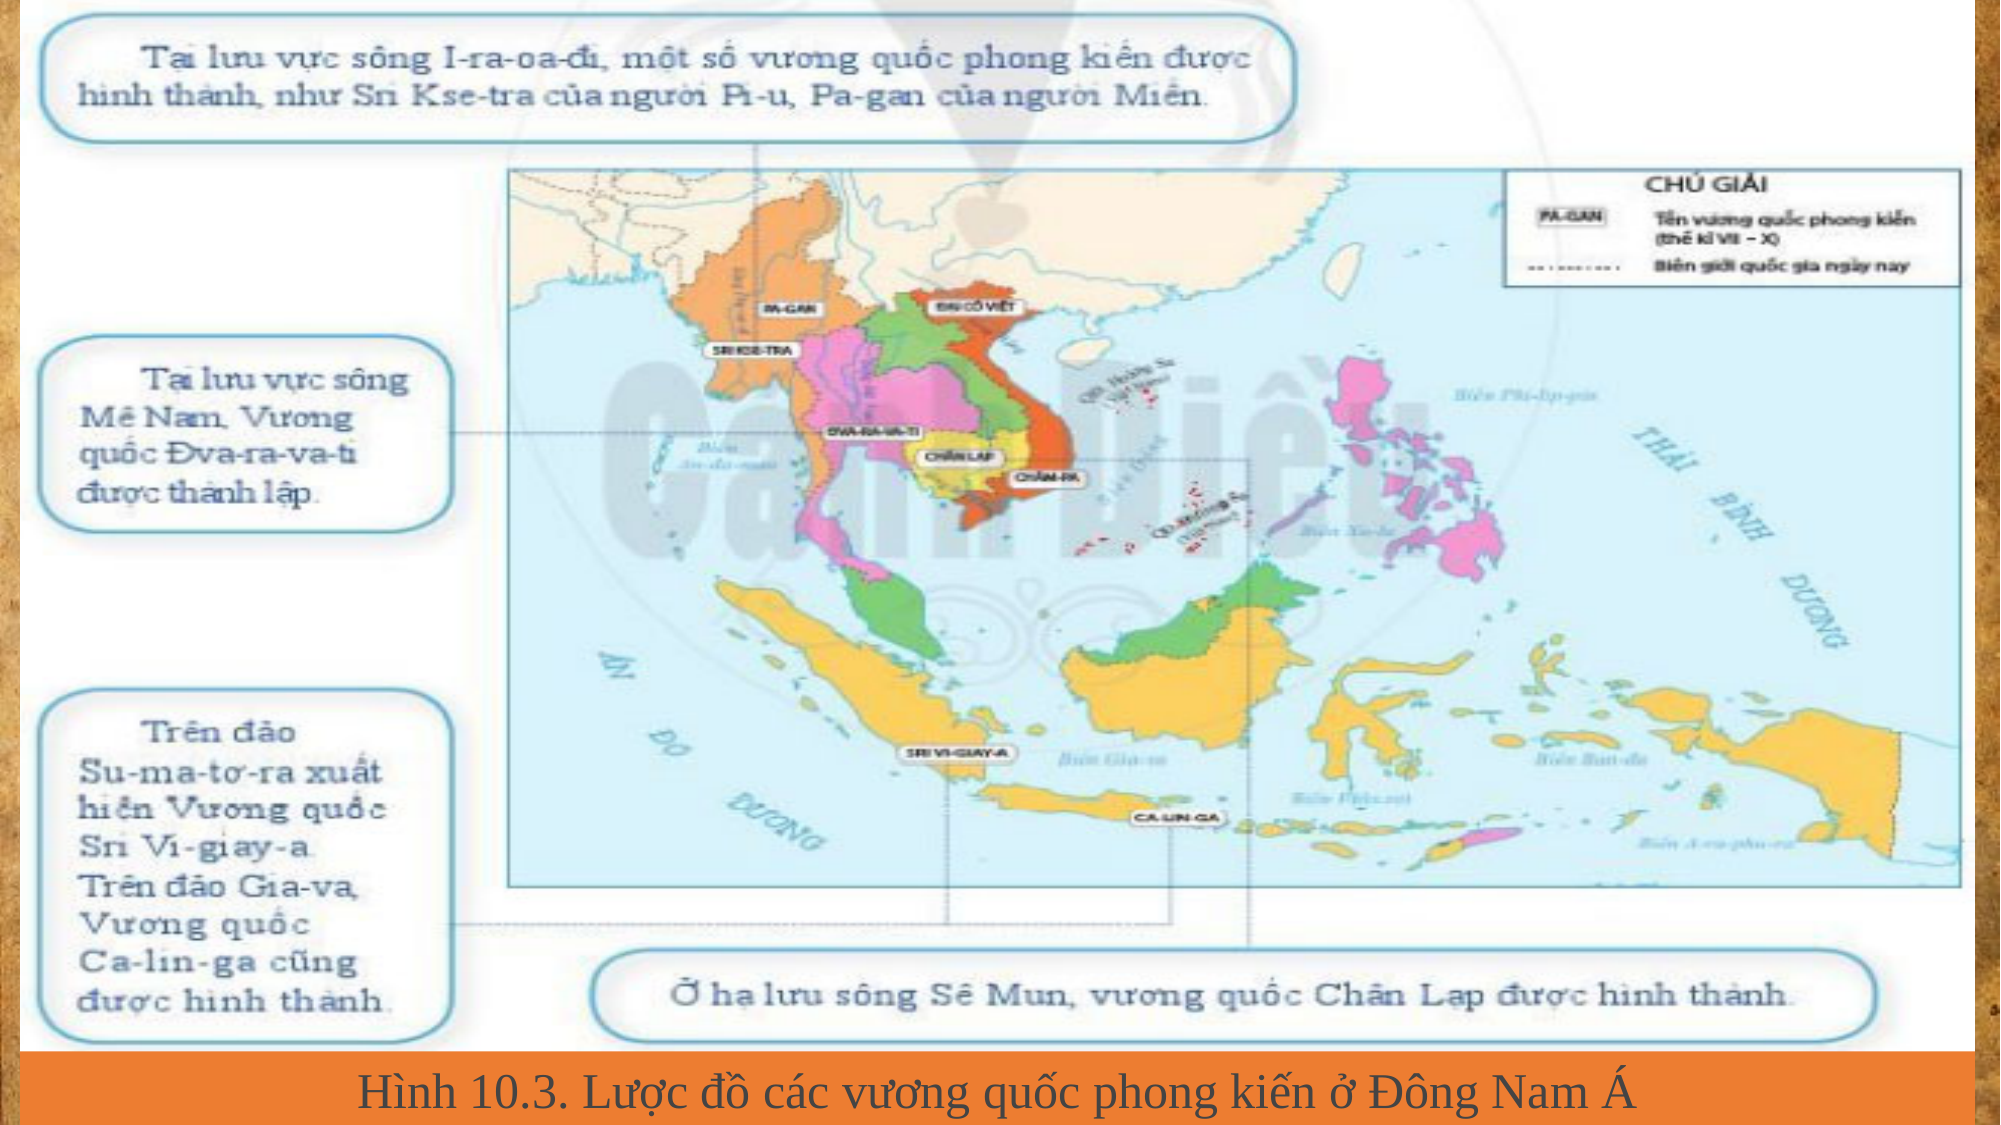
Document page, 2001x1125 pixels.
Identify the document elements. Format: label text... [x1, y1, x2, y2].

picture [0, 0, 2000, 1125]
text_box Hình 10.3. Lược đồ các vương quốc phong kiến ở Đông Nam Á [20, 1052, 1975, 1125]
